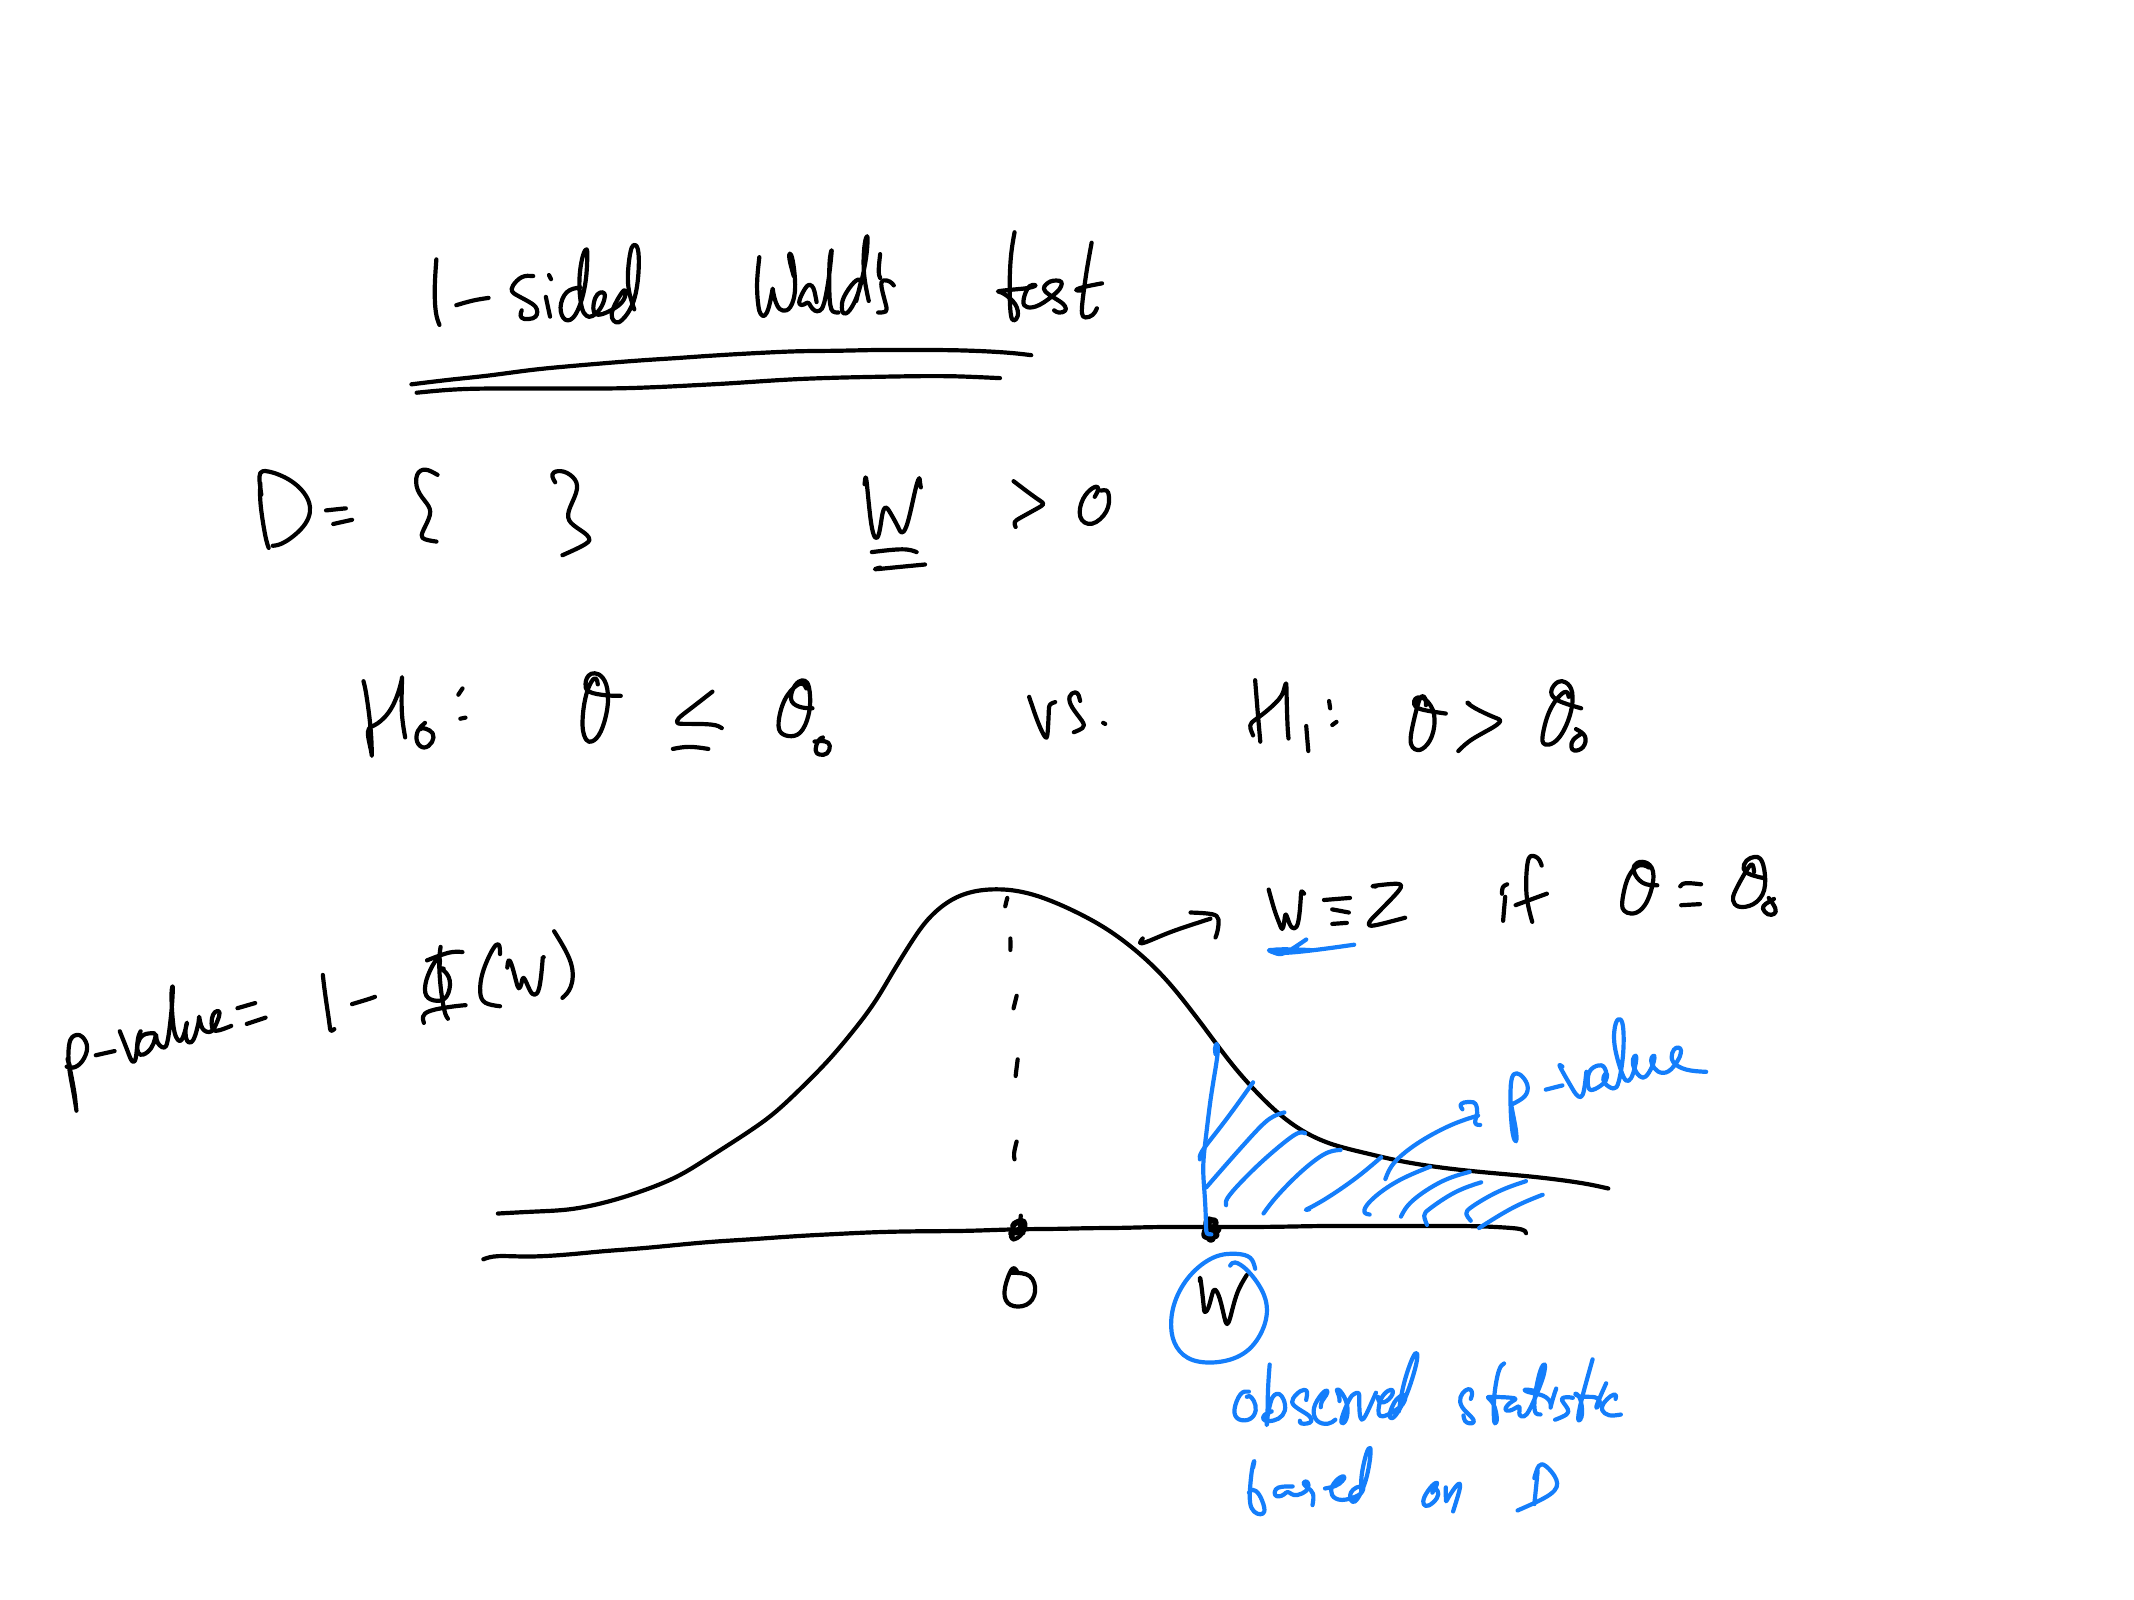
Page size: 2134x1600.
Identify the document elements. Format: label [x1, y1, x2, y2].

text_box [259, 231, 1586, 757]
text_box [422, 855, 1776, 1515]
text_box [66, 974, 376, 1112]
